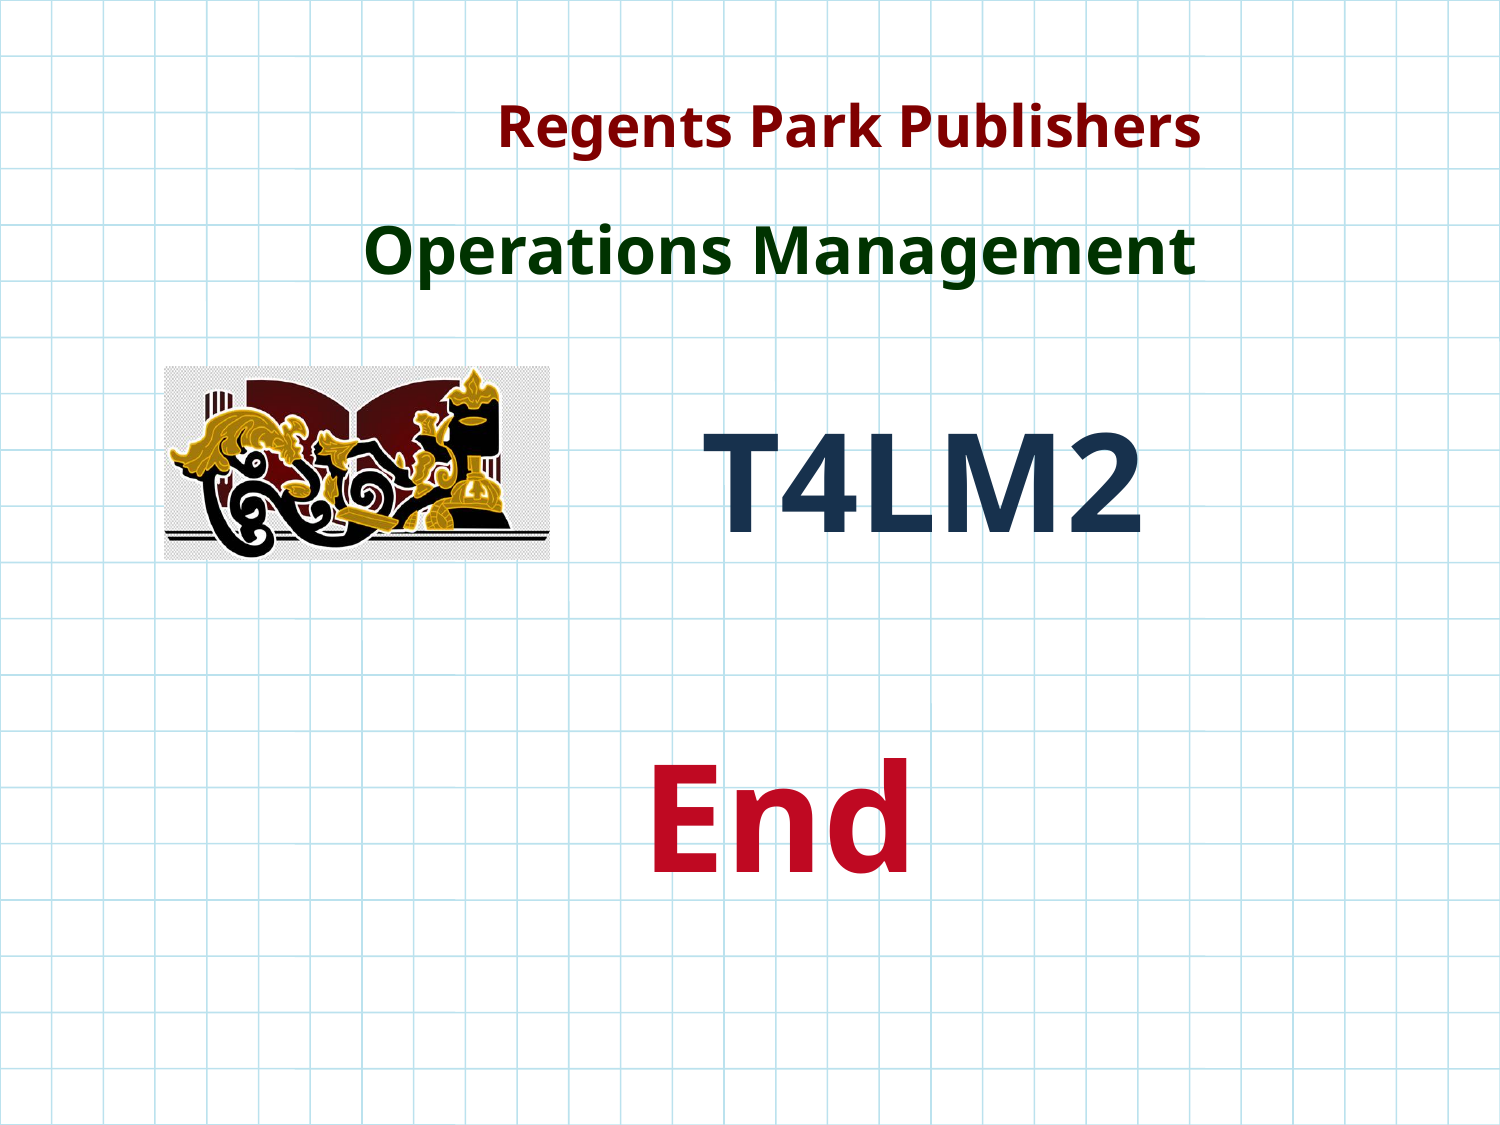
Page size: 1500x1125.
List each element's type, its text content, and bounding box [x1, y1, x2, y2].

picture [164, 366, 550, 560]
text_box T4LM2 [677, 387, 1161, 567]
text_box [282, 824, 1293, 900]
text_box End [129, 691, 1422, 824]
text_box Regents Park Publishers [303, 82, 1249, 167]
text_box Operations Management [297, 168, 1254, 296]
